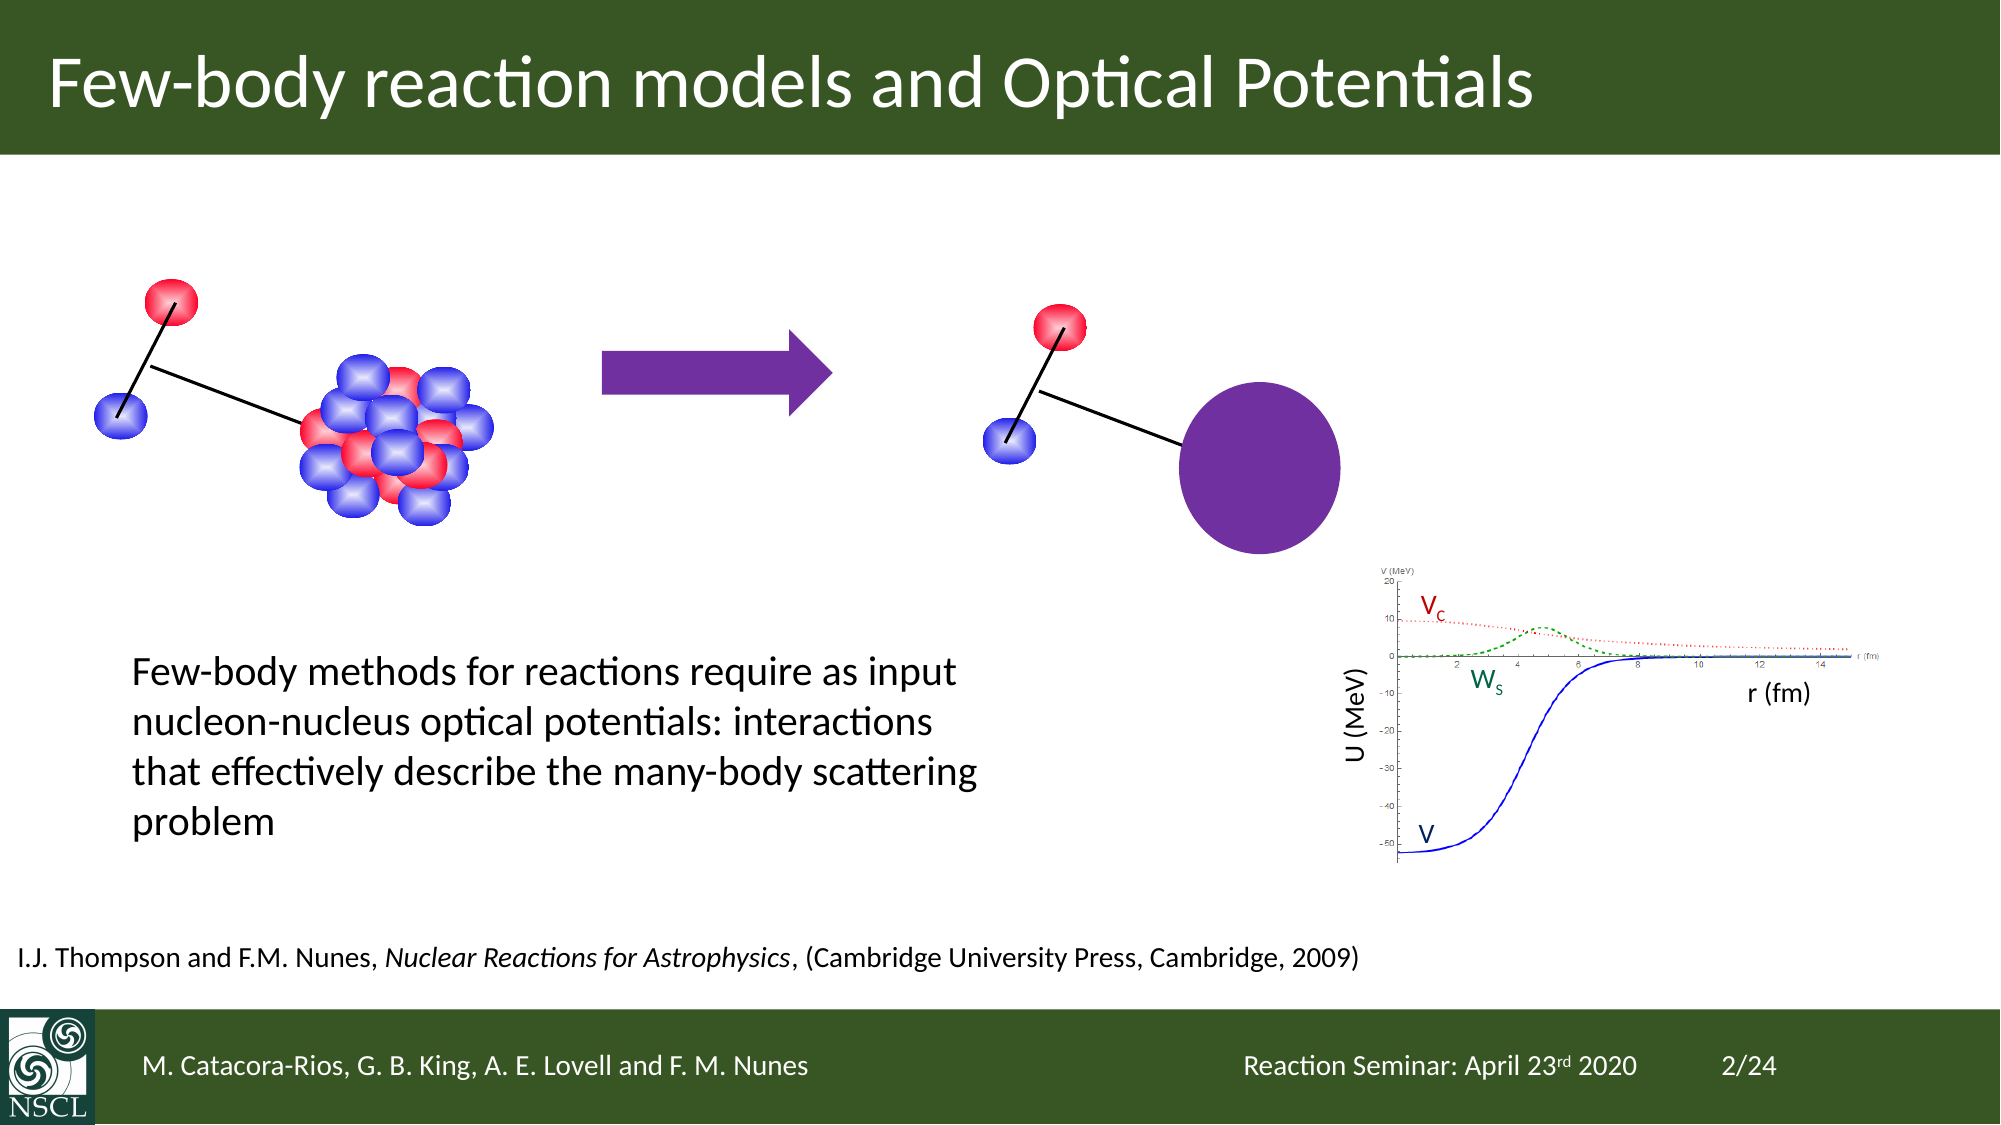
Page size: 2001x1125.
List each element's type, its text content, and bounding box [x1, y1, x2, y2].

text_box [429, 443, 469, 491]
text_box [320, 387, 372, 434]
text_box [416, 419, 463, 450]
text_box [364, 394, 419, 438]
text_box [417, 366, 471, 414]
text_box [300, 408, 351, 449]
text_box [336, 354, 391, 401]
text_box [94, 392, 148, 440]
text_box [371, 429, 425, 476]
text_box [982, 417, 1037, 465]
text_box [1178, 382, 1341, 555]
text_box [382, 366, 421, 408]
picture [0, 1009, 95, 1125]
text_box [456, 404, 494, 452]
text_box I.J. Thompson and F.M. Nunes, Nuclear Reactions for Astrophysics, (Cambridge University Press, Cambridge, 2009) [2, 931, 1423, 981]
text_box [341, 429, 384, 478]
text_box [601, 329, 833, 417]
text_box Few-body reaction models and Optical Potentials [0, 0, 2000, 155]
text_box [397, 441, 448, 489]
text_box Few-body methods for reactions require as input nucleon-nucleus optical potentials: interactions that effectively describe the many-body scattering problem [117, 636, 1020, 852]
text_box [326, 474, 380, 519]
text_box [144, 279, 199, 327]
text_box M. Catacora-Rios, G. B. King, A. E. Lovell and F. M. Nunes Reaction Seminar: April 23rd 2020 2/24 [95, 1009, 2000, 1124]
text_box [299, 443, 352, 491]
text_box [397, 485, 452, 527]
text_box [417, 404, 457, 426]
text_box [1328, 562, 1897, 872]
text_box [1033, 304, 1087, 352]
text_box [374, 474, 405, 505]
